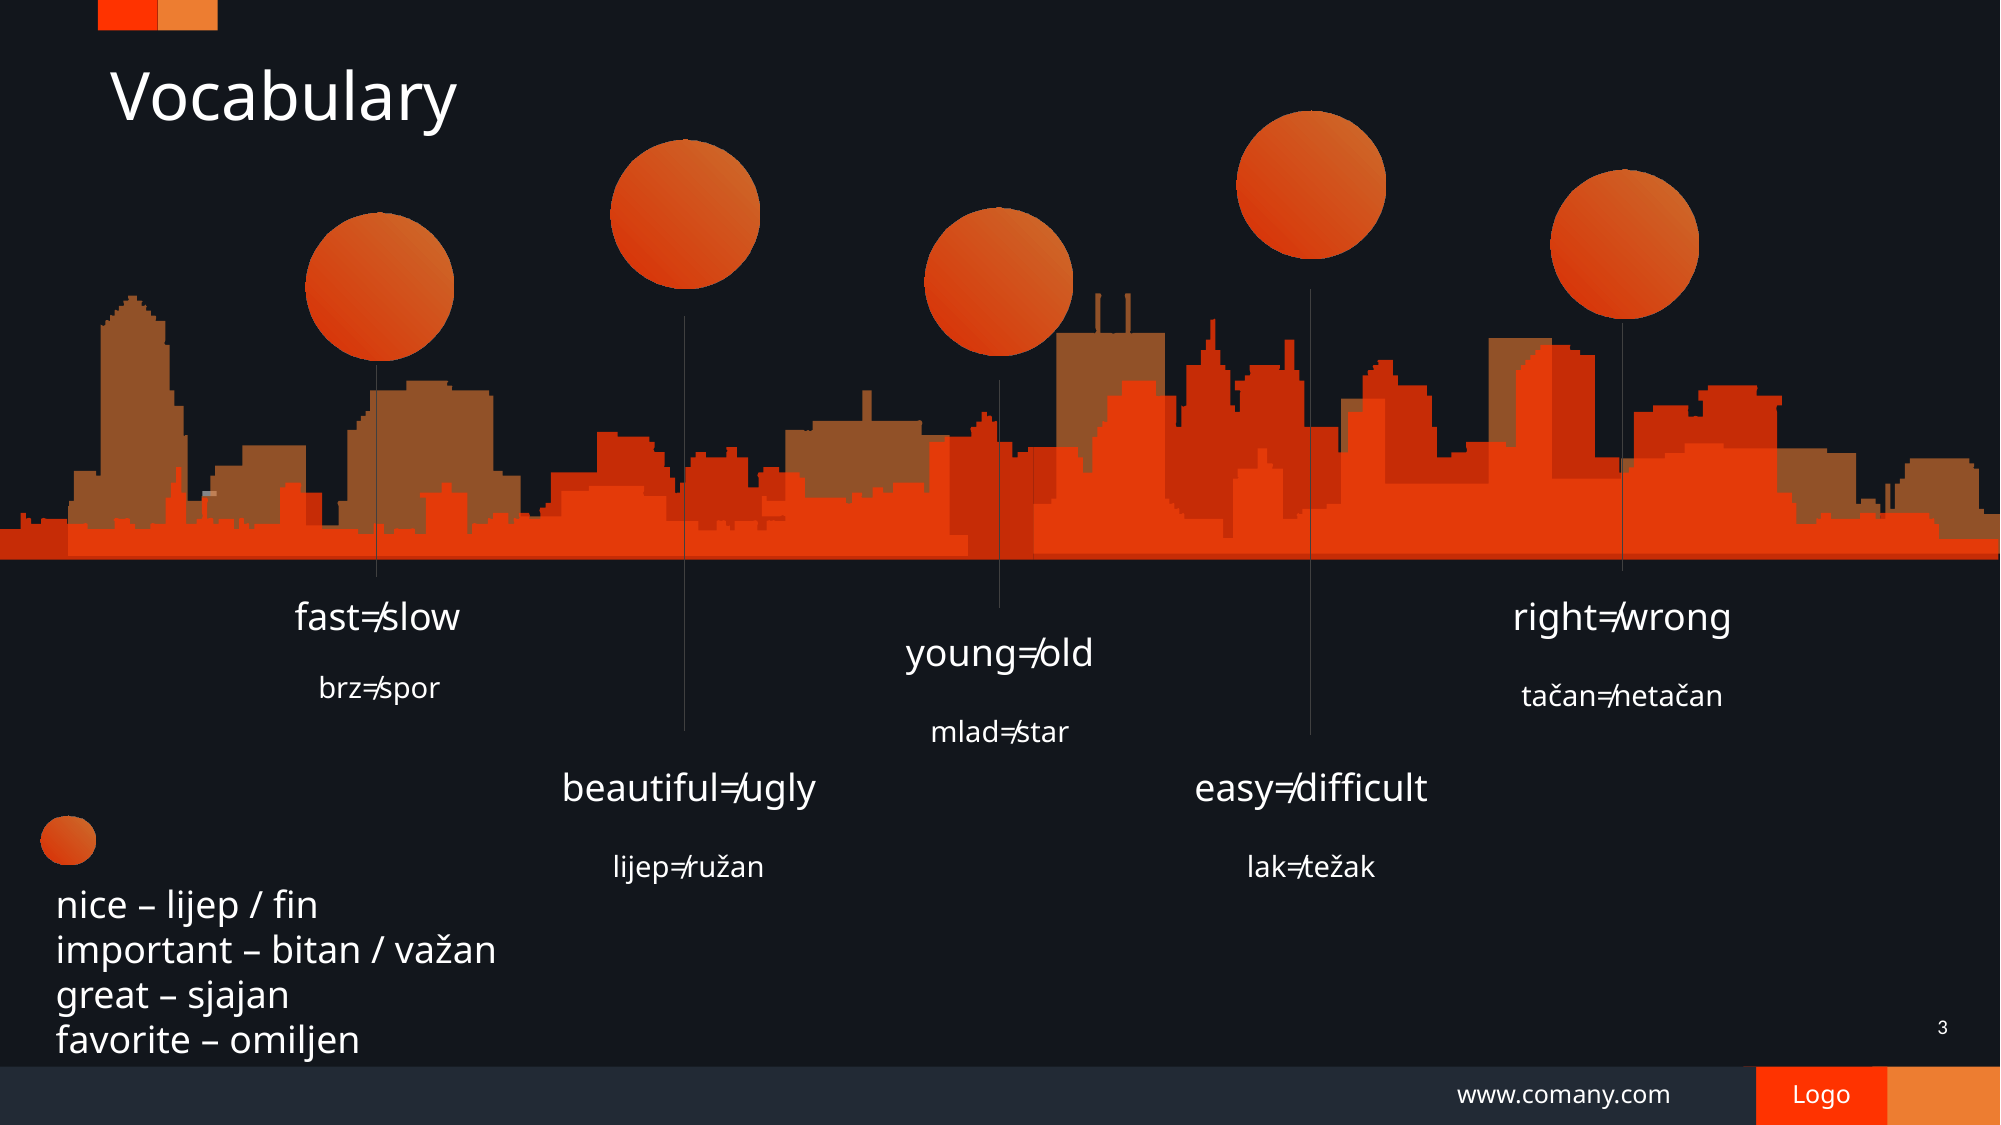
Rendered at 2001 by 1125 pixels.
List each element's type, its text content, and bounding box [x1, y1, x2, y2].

text_box mlad≠star [818, 705, 1181, 756]
text_box easy≠difficult [1138, 756, 1484, 817]
text_box [609, 138, 761, 290]
text_box beautiful≠ugly [516, 756, 862, 817]
text_box nice – lijep / fin important – bitan / važan great – sjajan favorite – omiljen [40, 940, 522, 1002]
text_box tačan≠netačan [1441, 669, 1804, 720]
text_box lijep≠ružan [507, 840, 870, 891]
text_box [0, 293, 1310, 560]
text_box fast≠slow [205, 585, 550, 646]
text_box young≠old [827, 621, 1173, 683]
text_box lak≠težak [1130, 840, 1493, 891]
text_box right≠wrong [1450, 585, 1795, 646]
text_box [1549, 168, 1700, 293]
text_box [1311, 293, 2000, 560]
text_box [923, 206, 1074, 293]
title Vocabulary [95, 34, 1884, 154]
text_box [304, 211, 455, 293]
text_box brz≠spor [198, 662, 561, 713]
text_box [39, 814, 97, 866]
slide_number 3 [1885, 996, 2000, 1057]
text_box [1235, 109, 1387, 260]
